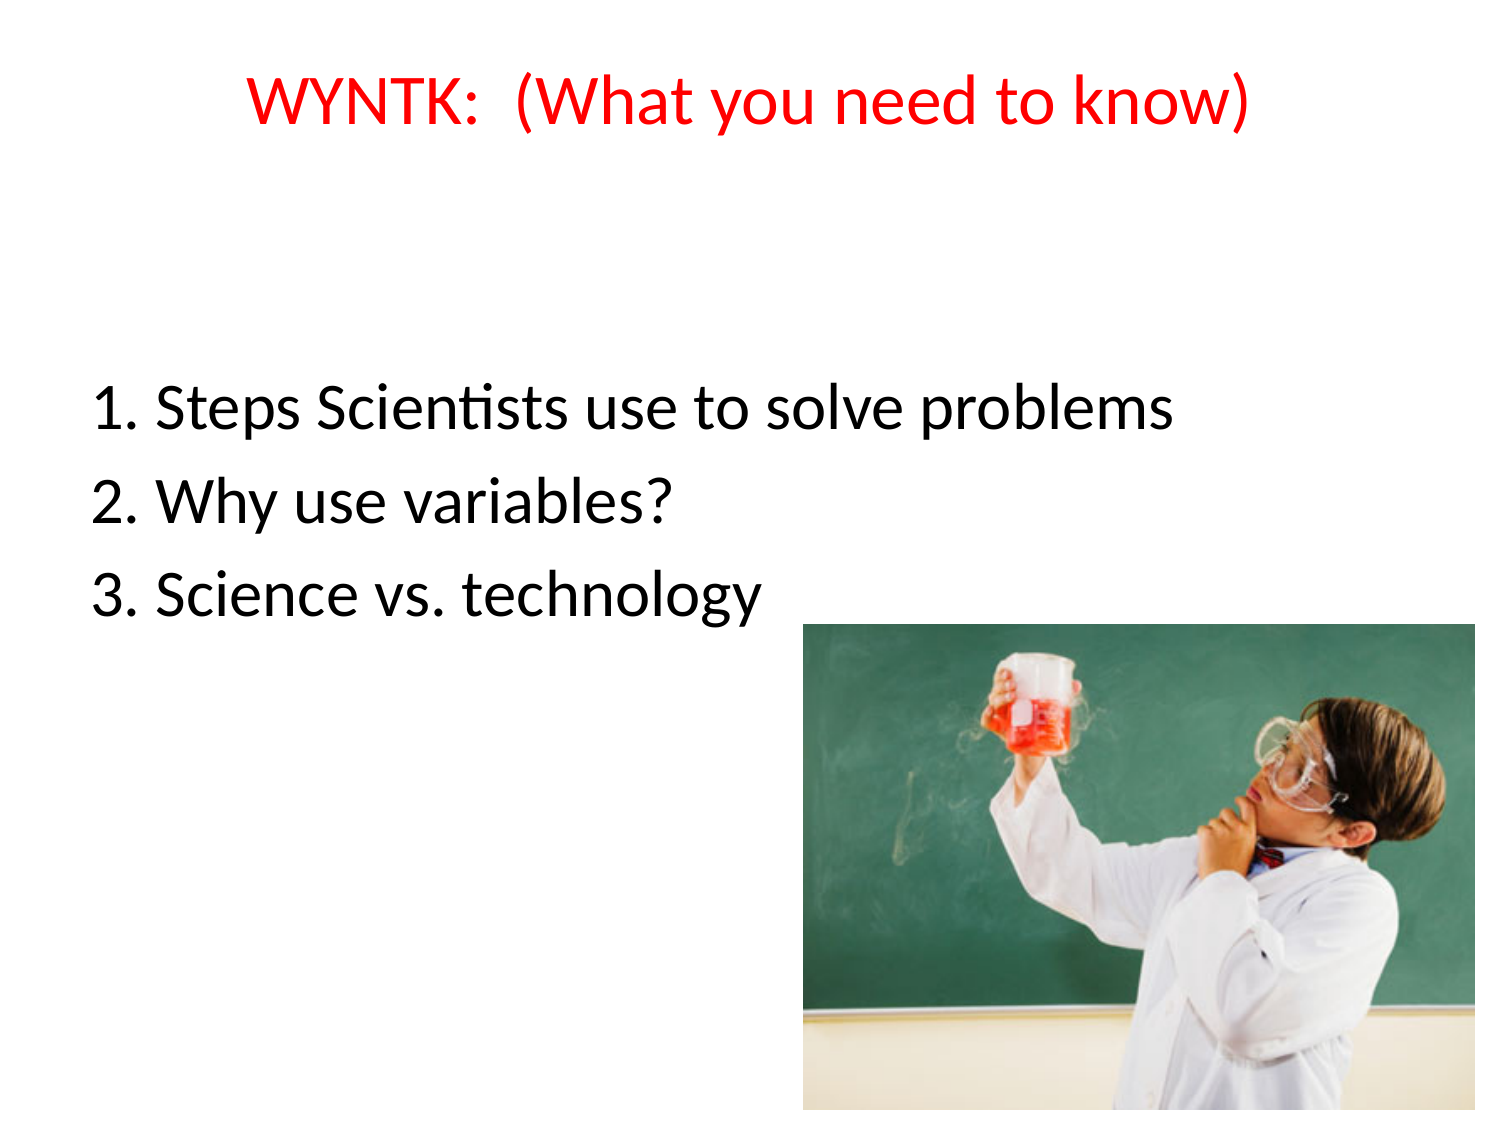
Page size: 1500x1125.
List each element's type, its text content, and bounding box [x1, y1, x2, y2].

title WYNTK: (What you need to know) [75, 45, 1425, 233]
picture [803, 624, 1476, 1111]
list 1. Steps Scientists use to solve problems 2. Why use variables? 3. Science vs. technology [75, 262, 1425, 1005]
